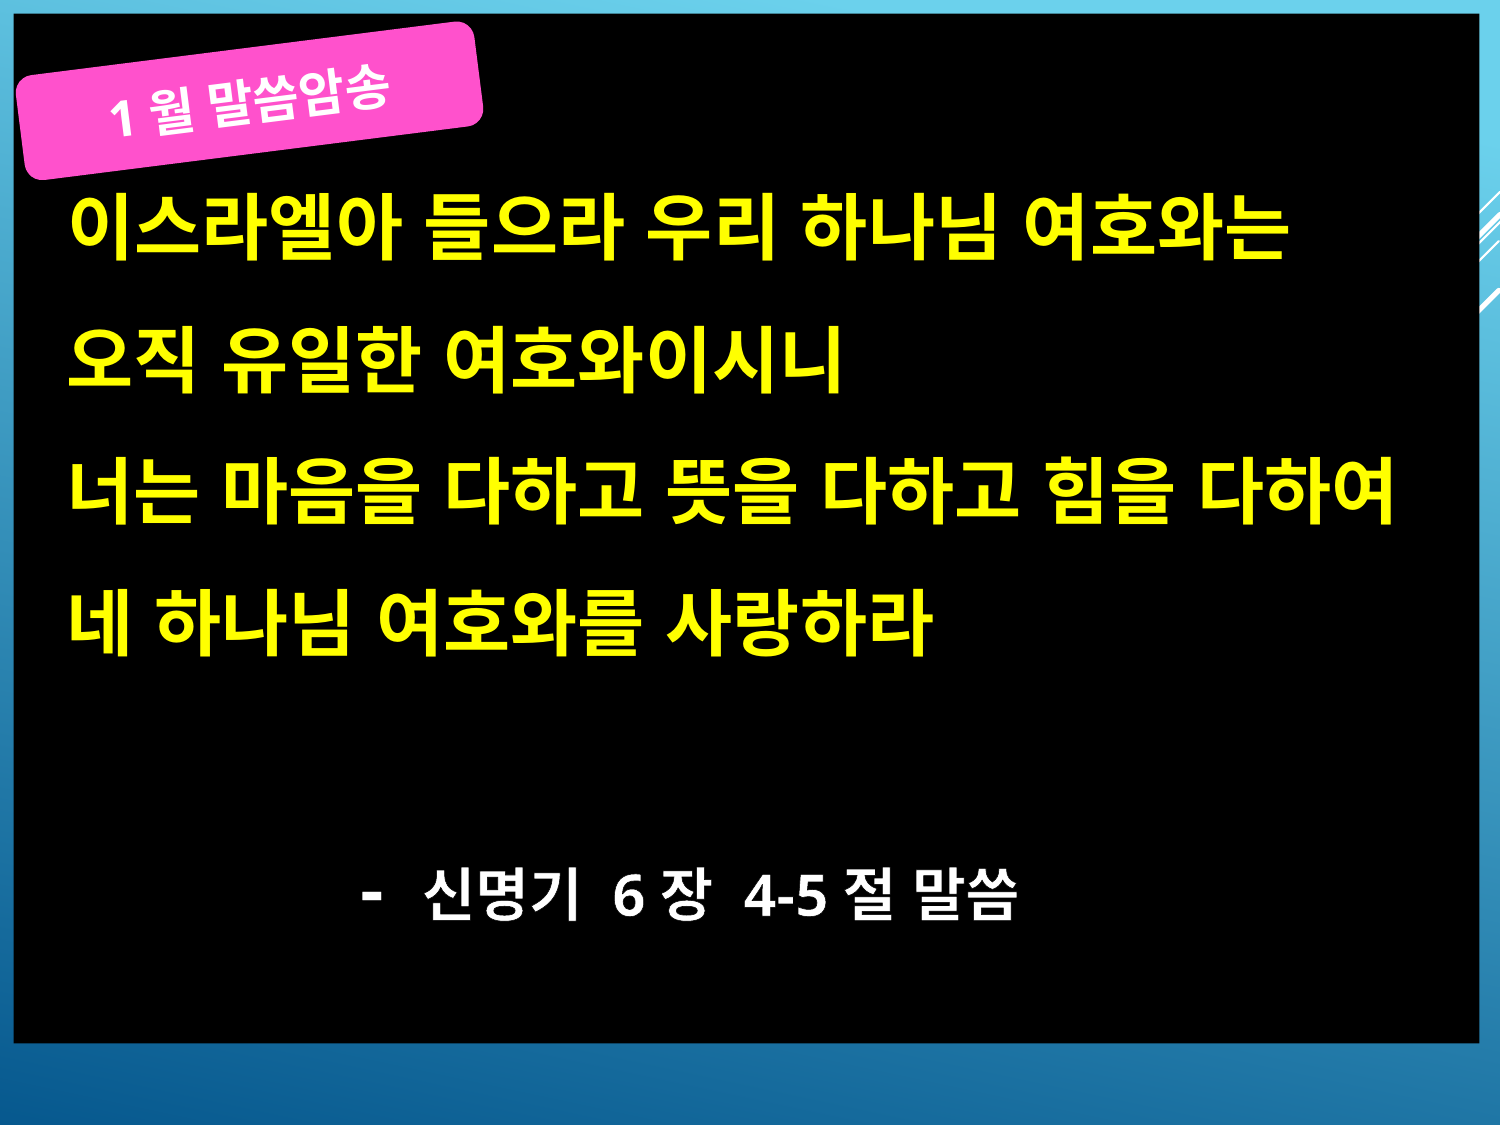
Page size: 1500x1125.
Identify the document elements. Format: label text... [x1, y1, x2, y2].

text_box 이스라엘아 들으라 우리 하나님 여호와는 오직 유일한 여호와이시니 너는 마음을 다하고 뜻을 다하고 힘을 다하여 네 하나님 여호와를 사랑하라 - 신명기 6장 4-5절 말씀 [13, 13, 1480, 1044]
text_box 1월 말씀암송 [14, 20, 485, 182]
